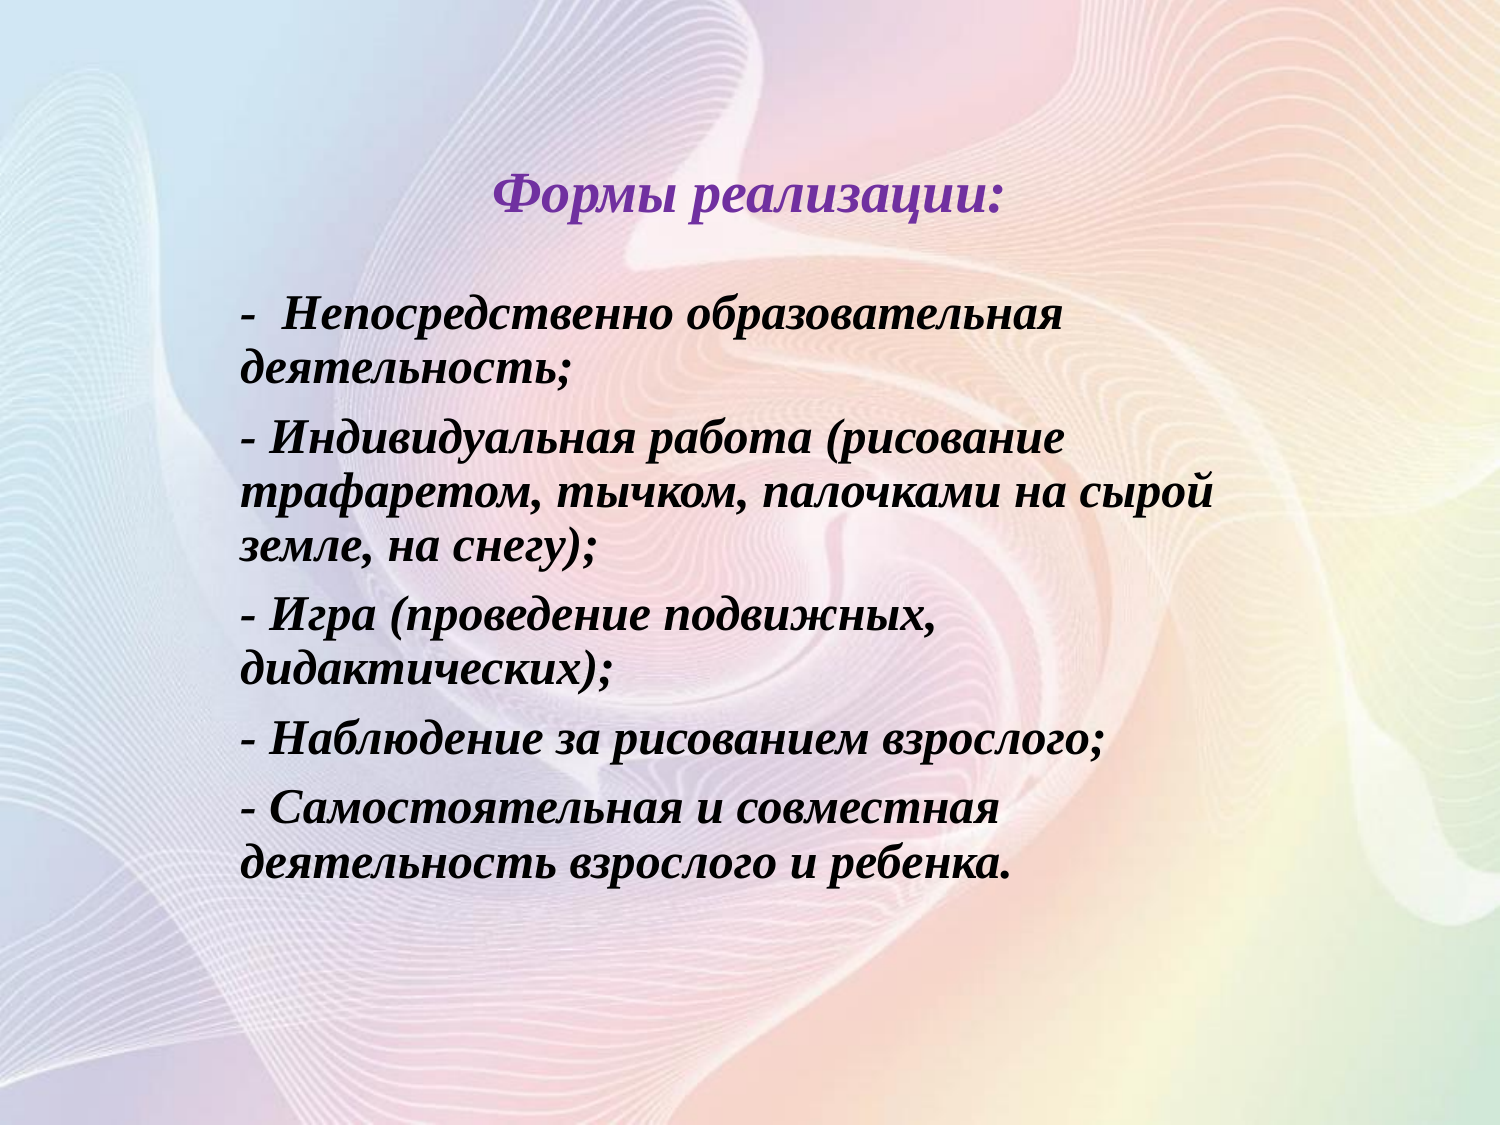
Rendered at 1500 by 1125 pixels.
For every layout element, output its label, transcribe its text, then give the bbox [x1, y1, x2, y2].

picture [0, 0, 1500, 1125]
title Формы реализации: [112, 78, 1388, 303]
subtitle - Непосредственно образовательная деятельность; - Индивидуальная работа (рисование трафаретом, тычком, палочками на сырой земле, на снегу); - Игра (проведение подвижных, дидактических); - Наблюдение за рисованием взрослого; - Самостоятельная и совместная деятельность взрослого и ребенка. [225, 278, 1275, 1035]
